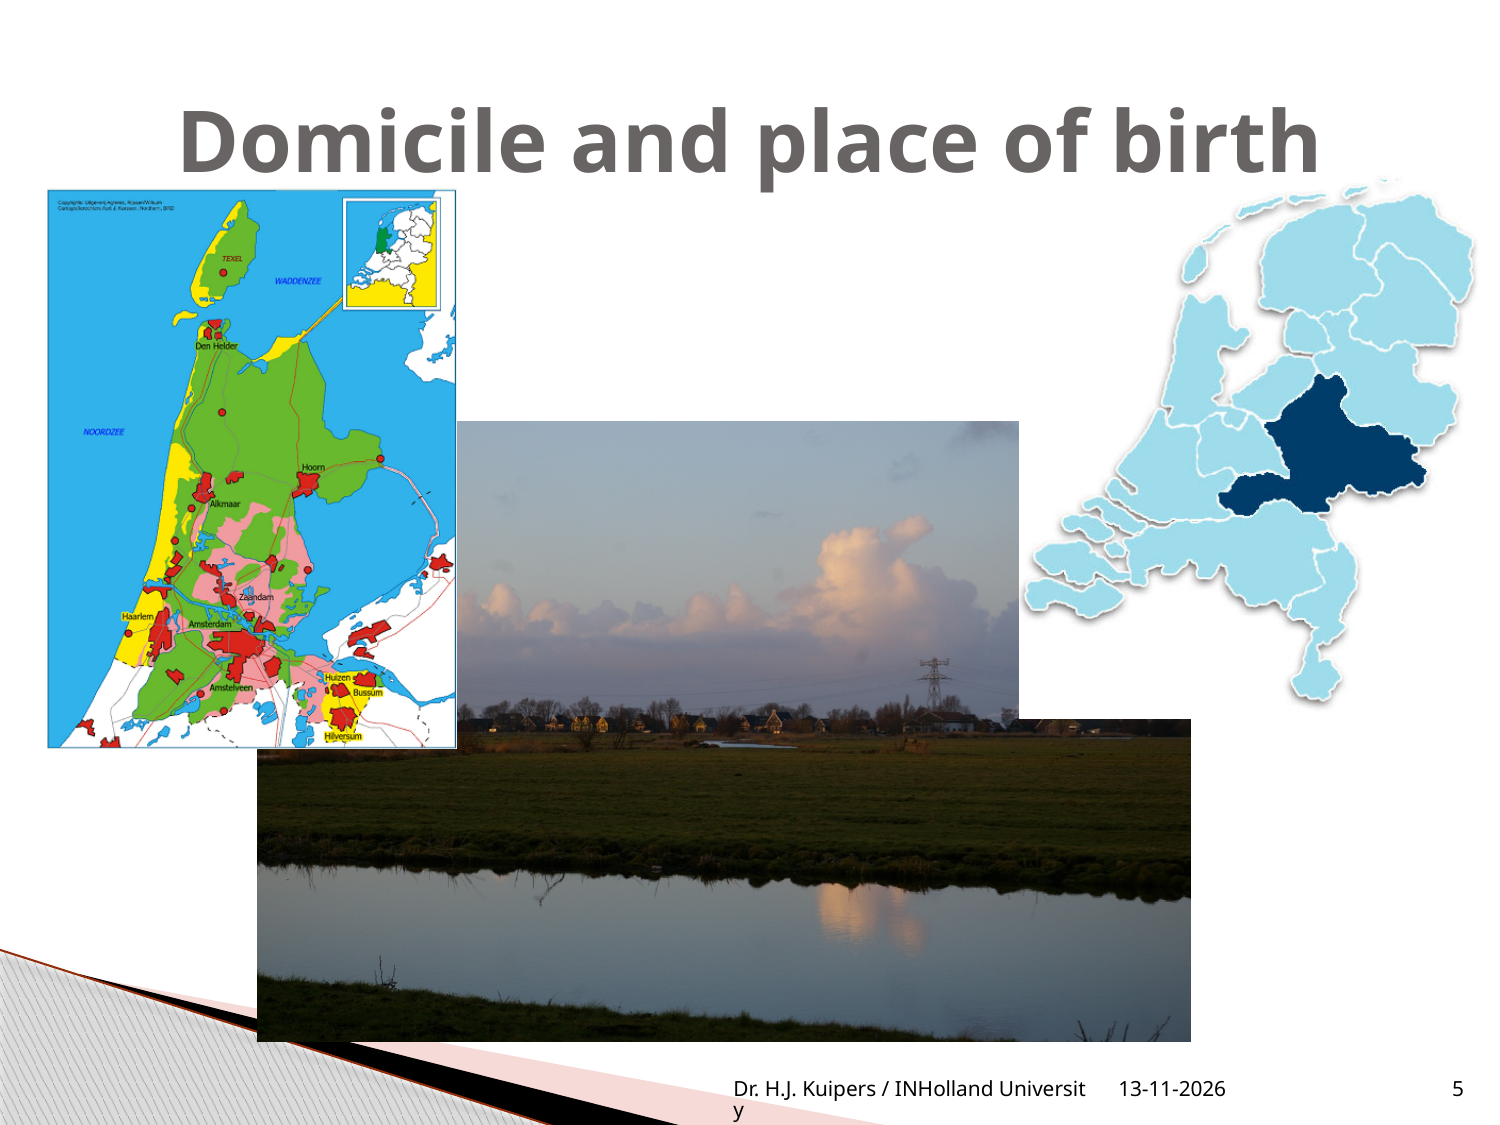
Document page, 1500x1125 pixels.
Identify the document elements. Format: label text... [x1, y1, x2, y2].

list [257, 421, 1191, 1043]
slide_number 5 [1418, 1051, 1479, 1112]
picture [1019, 175, 1479, 720]
picture [46, 187, 457, 749]
footer Dr. H.J. Kuipers / INHolland University [718, 1053, 1105, 1112]
title Domicile and place of birth [75, 45, 1425, 233]
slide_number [1105, 1051, 1418, 1112]
